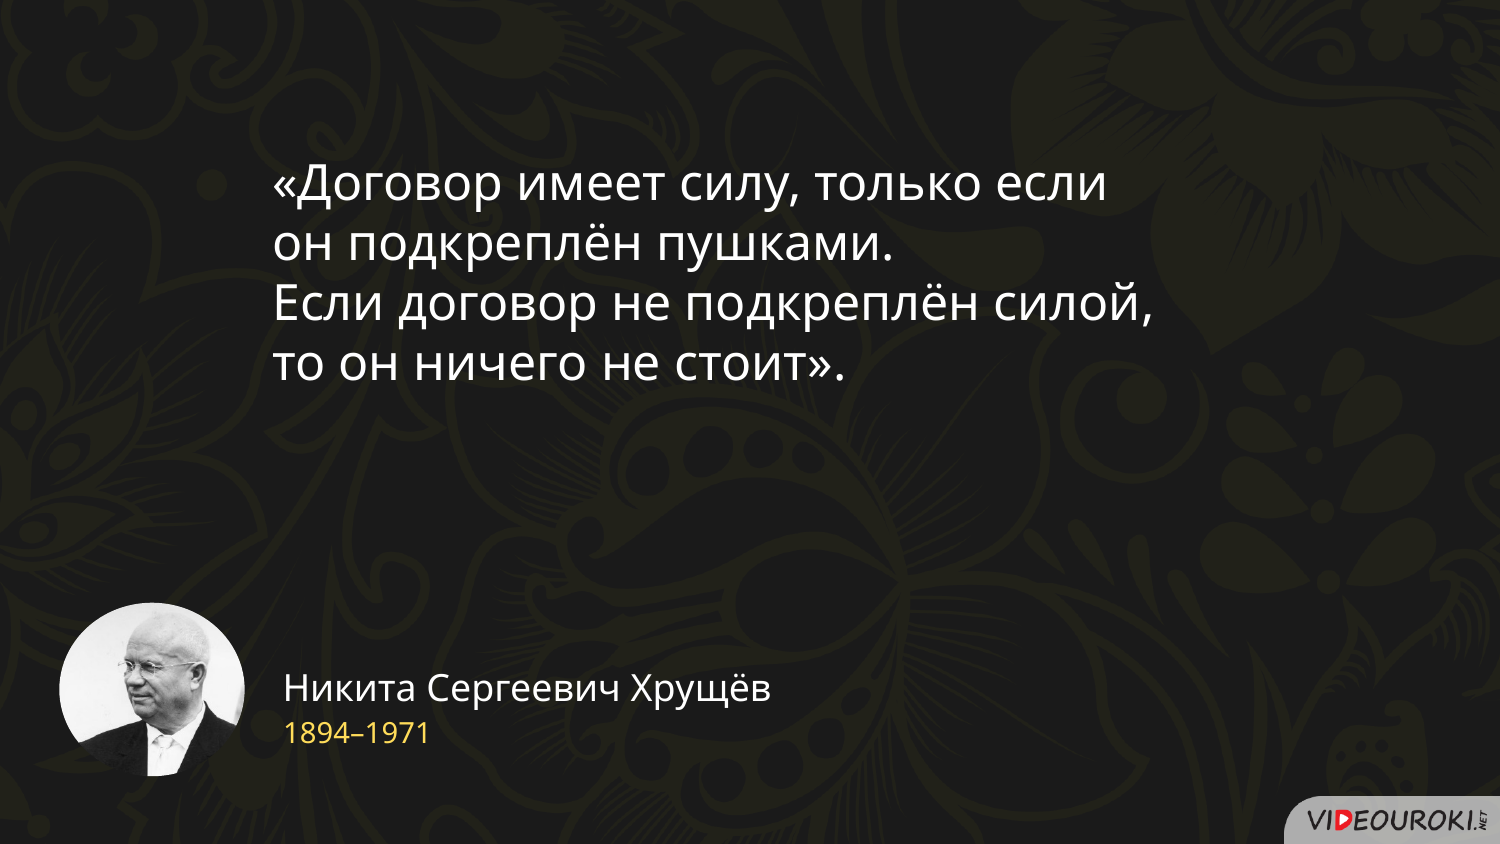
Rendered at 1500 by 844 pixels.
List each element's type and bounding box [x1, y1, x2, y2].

picture [0, 0, 1500, 844]
text_box [282, 652, 1423, 746]
